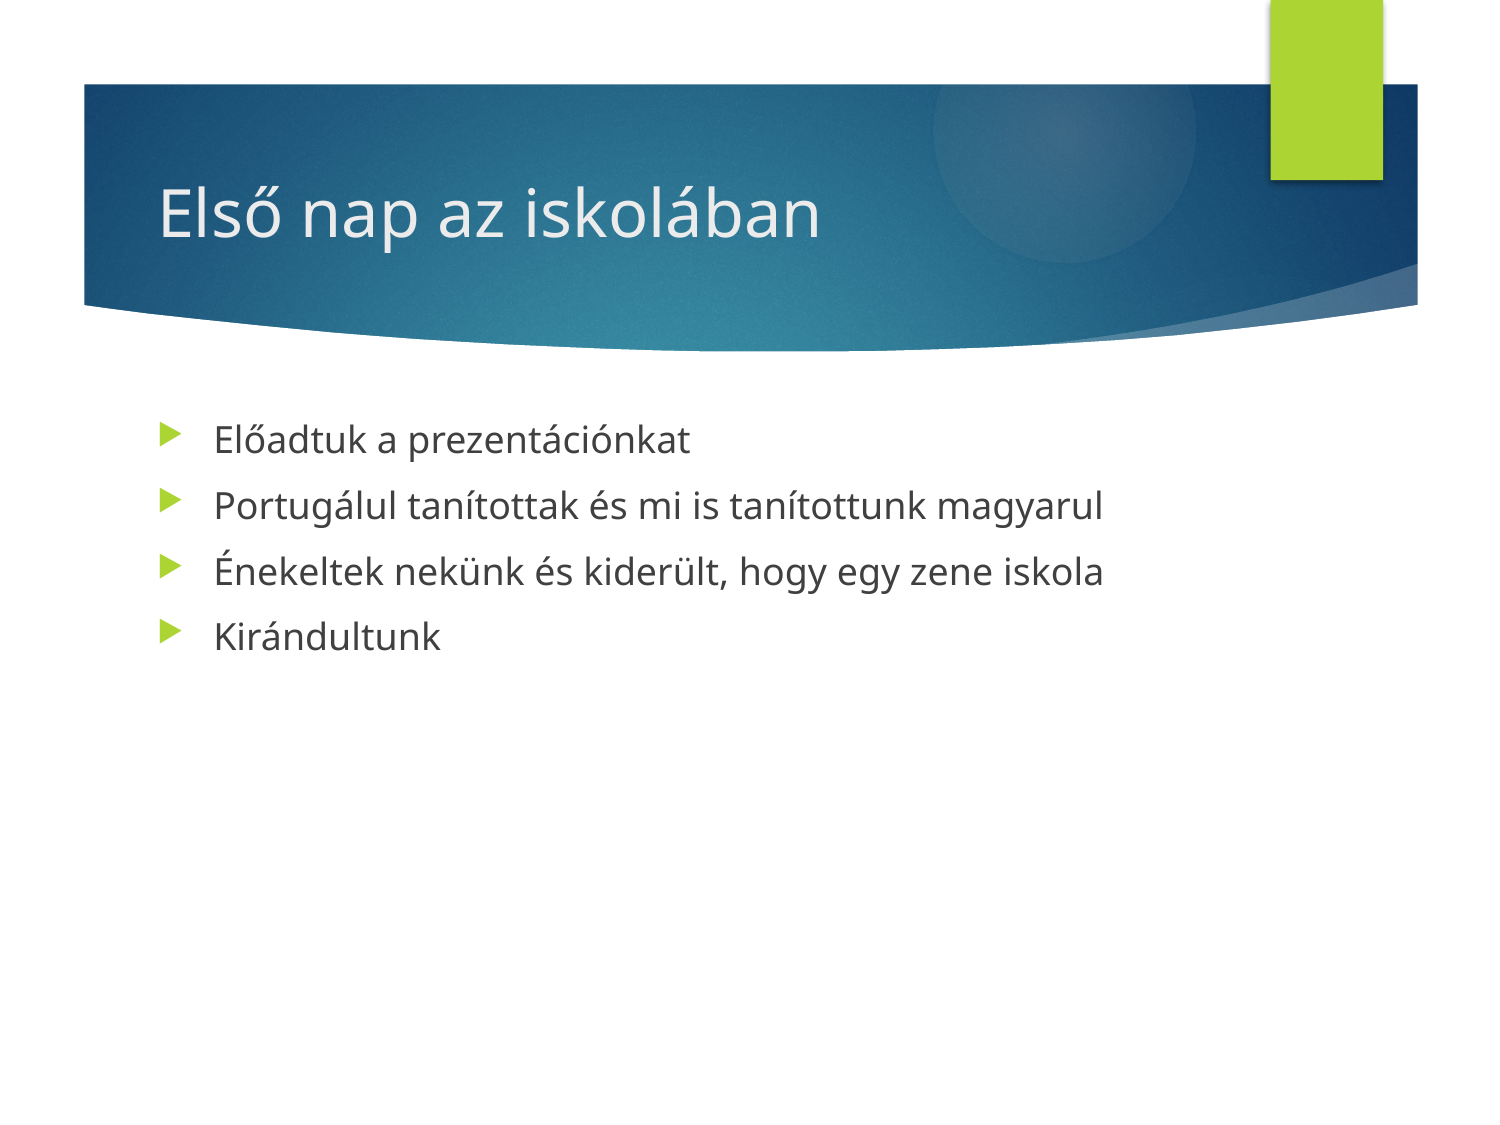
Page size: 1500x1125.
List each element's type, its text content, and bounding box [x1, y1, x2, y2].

list Előadtuk a prezentációnkat Portugálul tanítottak és mi is tanítottunk magyarul Énekeltek nekünk és kiderült, hogy egy zene iskola Kirándultunk [142, 408, 1183, 988]
title Első nap az iskolában [142, 152, 1183, 269]
